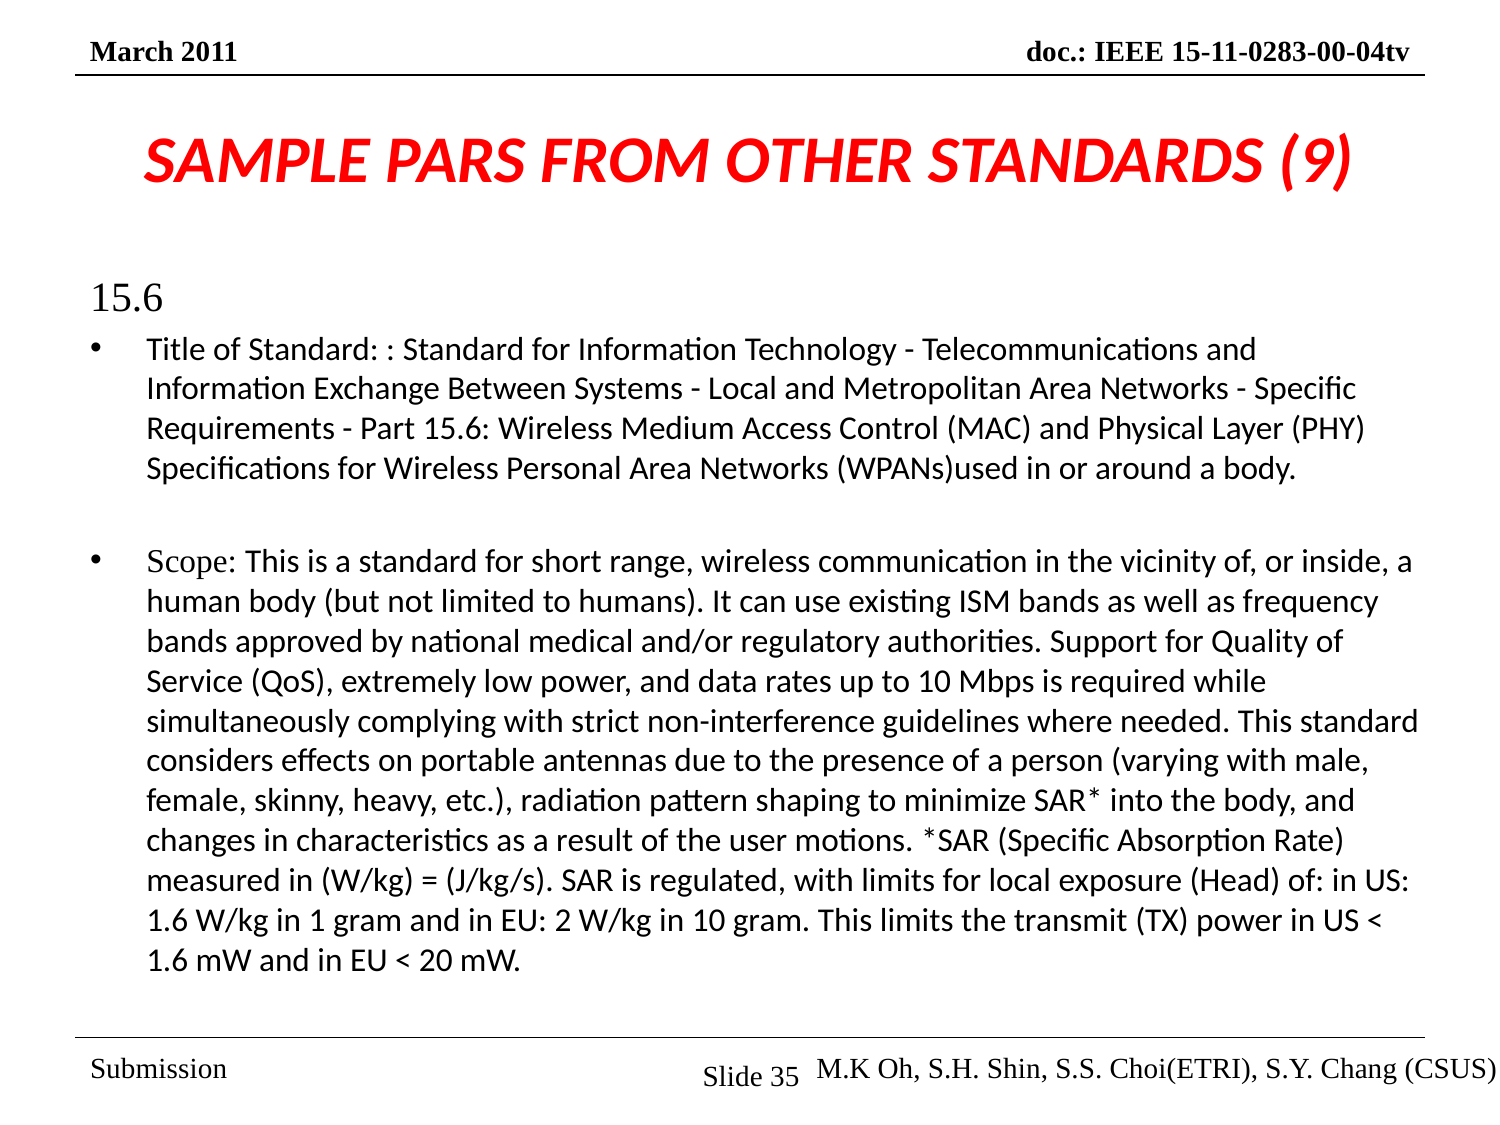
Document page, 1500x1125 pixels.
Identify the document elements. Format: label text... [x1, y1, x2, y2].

text_box Slide 35 [687, 1049, 815, 1100]
list 15.6 Title of Standard: : Standard for Information Technology - Telecommunications and Information Exchange Between Systems - Local and Metropolitan Area Networks - Specific Requirements - Part 15.6: Wireless Medium Access Control (MAC) and Physical Layer (PHY) Specifications for Wireless Personal Area Networks (WPANs)used in or around a body. Scope: This is a standard for short range, wireless communication in the vicinity of, or inside, a human body (but not limited to humans). It can use existing ISM bands as well as frequency bands approved by national medical and/or regulatory authorities. Support for Quality of Service (QoS), extremely low power, and data rates up to 10 Mbps is required while simultaneously complying with strict non-interference guidelines where needed. This standard considers effects on portable antennas due to the presence of a person (varying with male, female, skinny, heavy, etc.), radiation pattern shaping to minimize SAR* into the body, and changes in characteristics as a result of the user motions. *SAR (Specific Absorption Rate) measured in (W/kg) = (J/kg/s). SAR is regulated, with limits for local exposure (Head) of: in US: 1.6 W/kg in 1 gram and in EU: 2 W/kg in 10 gram. This limits the transmit (TX) power in US < 1.6 mW and in EU < 20 mW. [75, 262, 1438, 1050]
title SAMPLE PARS FROM OTHER STANDARDS (9) [75, 62, 1425, 250]
